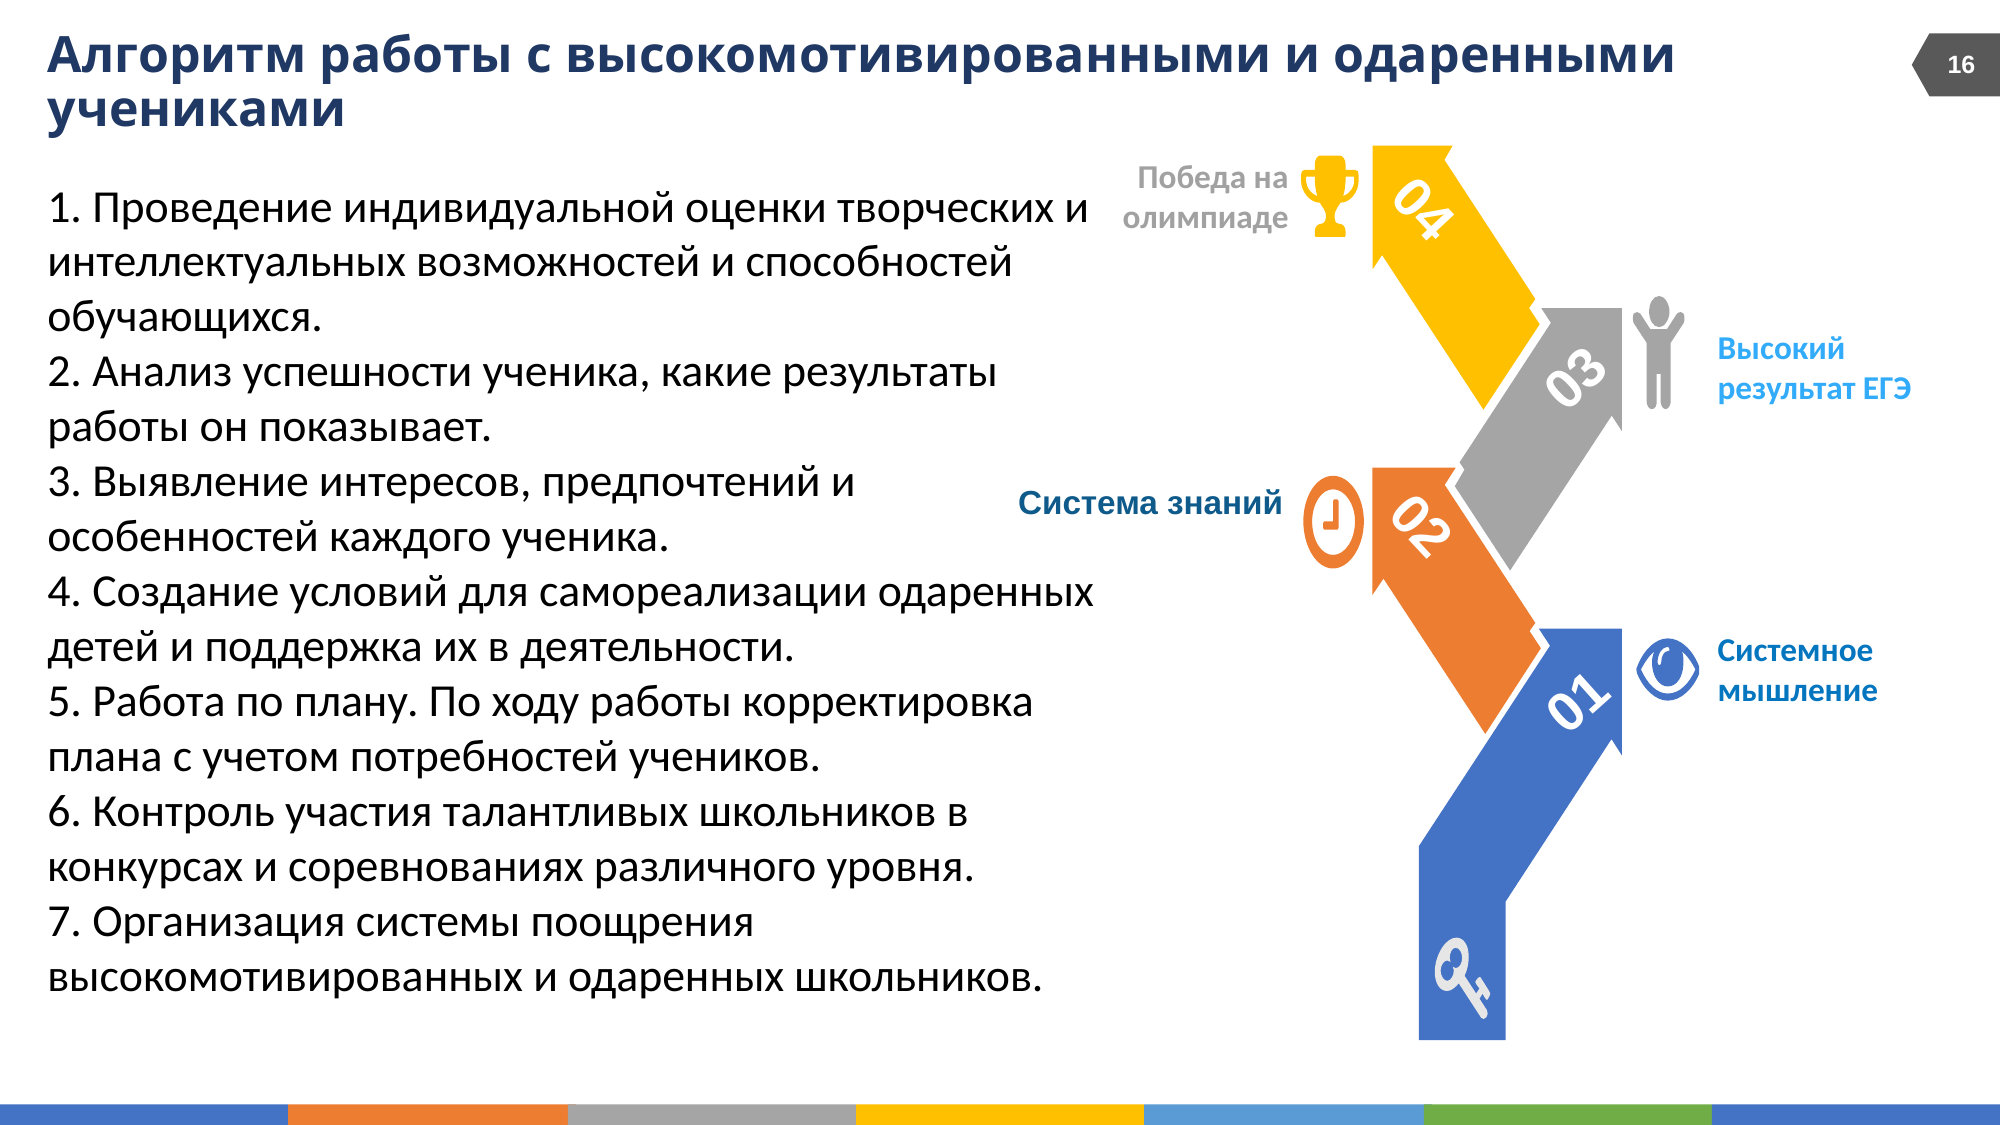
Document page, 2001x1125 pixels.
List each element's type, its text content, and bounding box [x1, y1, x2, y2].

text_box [964, 145, 2000, 1041]
text_box 1. Проведение индивидуальной оценки творческих и интеллектуальных возможностей и способностей обучающихся. 2. Анализ успешности ученика, какие результаты работы он показывает. 3. Выявление интересов, предпочтений и особенностей каждого ученика. 4. Создание условий для самореализации одаренных детей и поддержка их в деятельности. 5. Работа по плану. По ходу работы корректировка плана с учетом потребностей учеников. 6. Контроль участия талантливых школьников в конкурсах и соревнованиях различного уровня. 7. Организация системы поощрения высокомотивированных и одаренных школьников. [32, 168, 964, 1009]
slide_number 16 [1919, 33, 2000, 94]
title Алгоритм работы с высокомотивированными и одаренными учениками [48, 50, 1863, 117]
